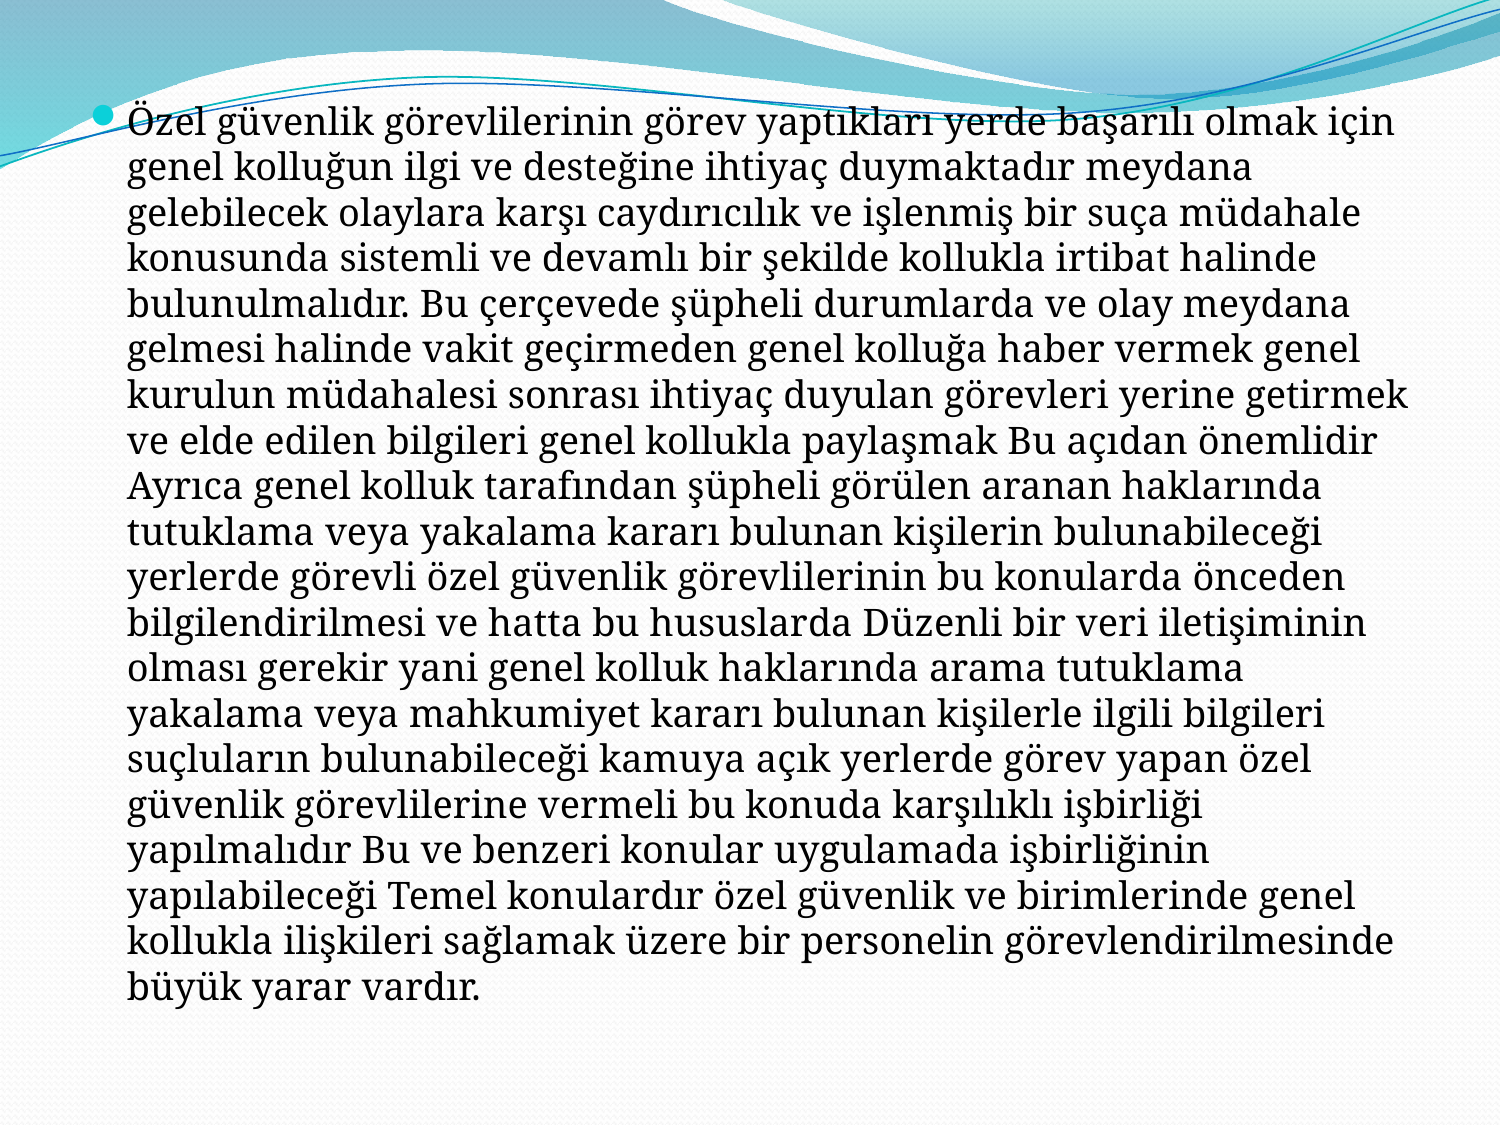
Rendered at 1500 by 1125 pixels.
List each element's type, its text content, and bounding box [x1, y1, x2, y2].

list Özel güvenlik görevlilerinin görev yaptıkları yerde başarılı olmak için genel kolluğun ilgi ve desteğine ihtiyaç duymaktadır meydana gelebilecek olaylara karşı caydırıcılık ve işlenmiş bir suça müdahale konusunda sistemli ve devamlı bir şekilde kollukla irtibat halinde bulunulmalıdır. Bu çerçevede şüpheli durumlarda ve olay meydana gelmesi halinde vakit geçirmeden genel kolluğa haber vermek genel kurulun müdahalesi sonrası ihtiyaç duyulan görevleri yerine getirmek ve elde edilen bilgileri genel kollukla paylaşmak Bu açıdan önemlidir Ayrıca genel kolluk tarafından şüpheli görülen aranan haklarında tutuklama veya yakalama kararı bulunan kişilerin bulunabileceği yerlerde görevli özel güvenlik görevlilerinin bu konularda önceden bilgilendirilmesi ve hatta bu hususlarda Düzenli bir veri iletişiminin olması gerekir yani genel kolluk haklarında arama tutuklama yakalama veya mahkumiyet kararı bulunan kişilerle ilgili bilgileri suçluların bulunabileceği kamuya açık yerlerde görev yapan özel güvenlik görevlilerine vermeli bu konuda karşılıklı işbirliği yapılmalıdır Bu ve benzeri konular uygulamada işbirliğinin yapılabileceği Temel konulardır özel güvenlik ve birimlerinde genel kollukla ilişkileri sağlamak üzere bir personelin görevlendirilmesinde büyük yarar vardır. [75, 90, 1425, 1038]
